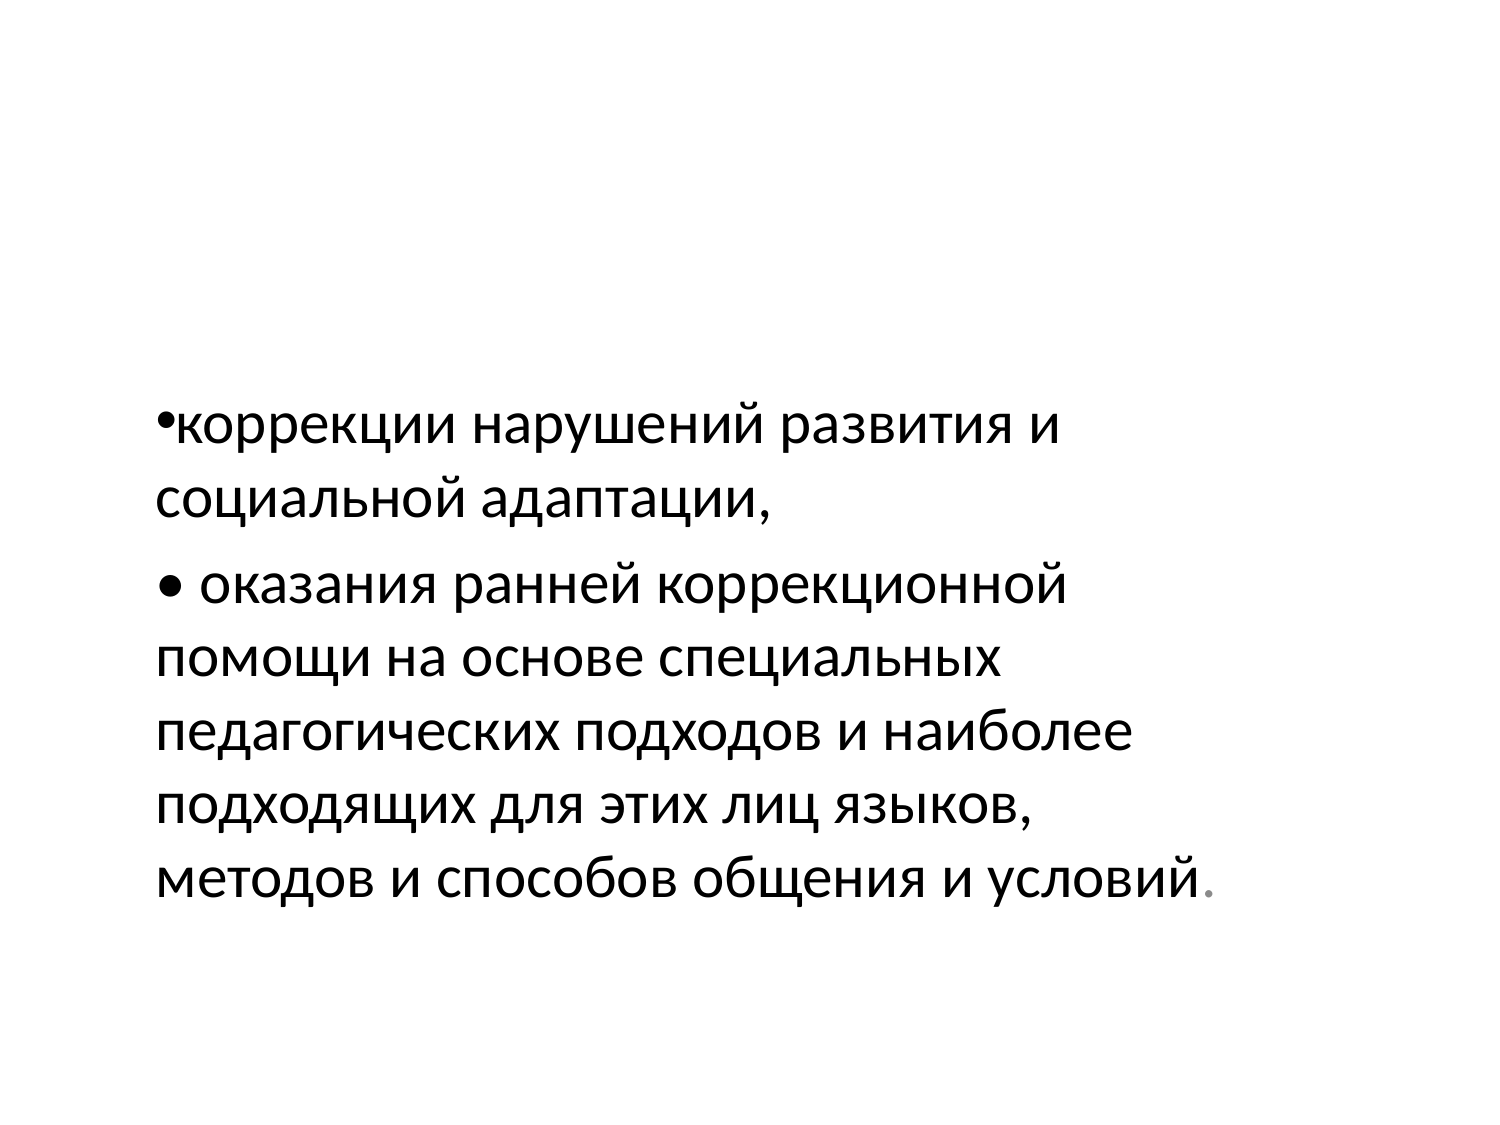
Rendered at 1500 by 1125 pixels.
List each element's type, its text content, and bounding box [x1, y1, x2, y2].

subtitle коррекции нарушений развития и социальной адаптации, • оказания ранней коррекционной помощи на основе специальных педагогических подходов и наиболее подходящих для этих лиц языков, методов и способов общения и условий. [140, 375, 1275, 925]
